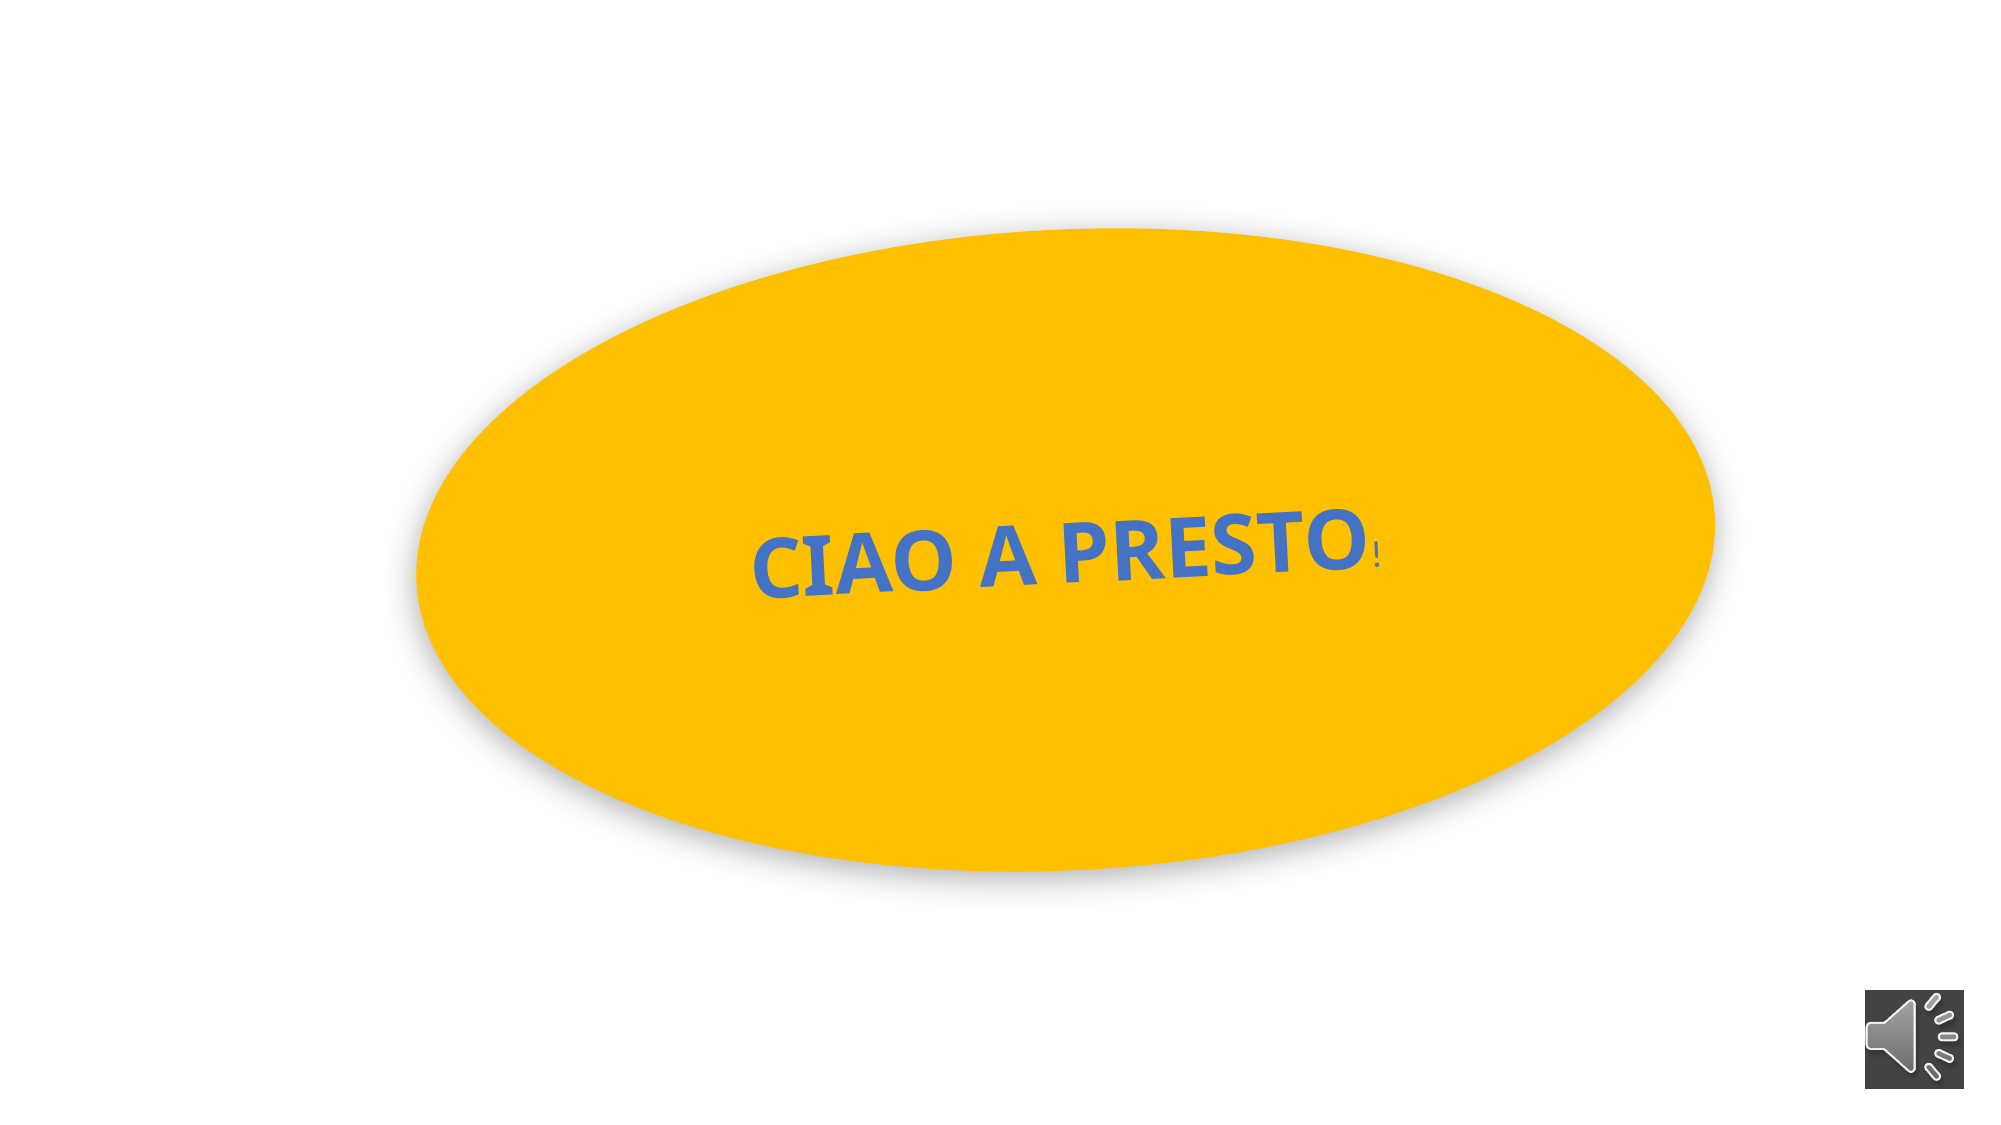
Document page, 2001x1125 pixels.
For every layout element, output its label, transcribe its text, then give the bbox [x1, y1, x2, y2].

picture [1864, 989, 1965, 1090]
text_box CIAO A PRESTO! [415, 227, 1716, 873]
